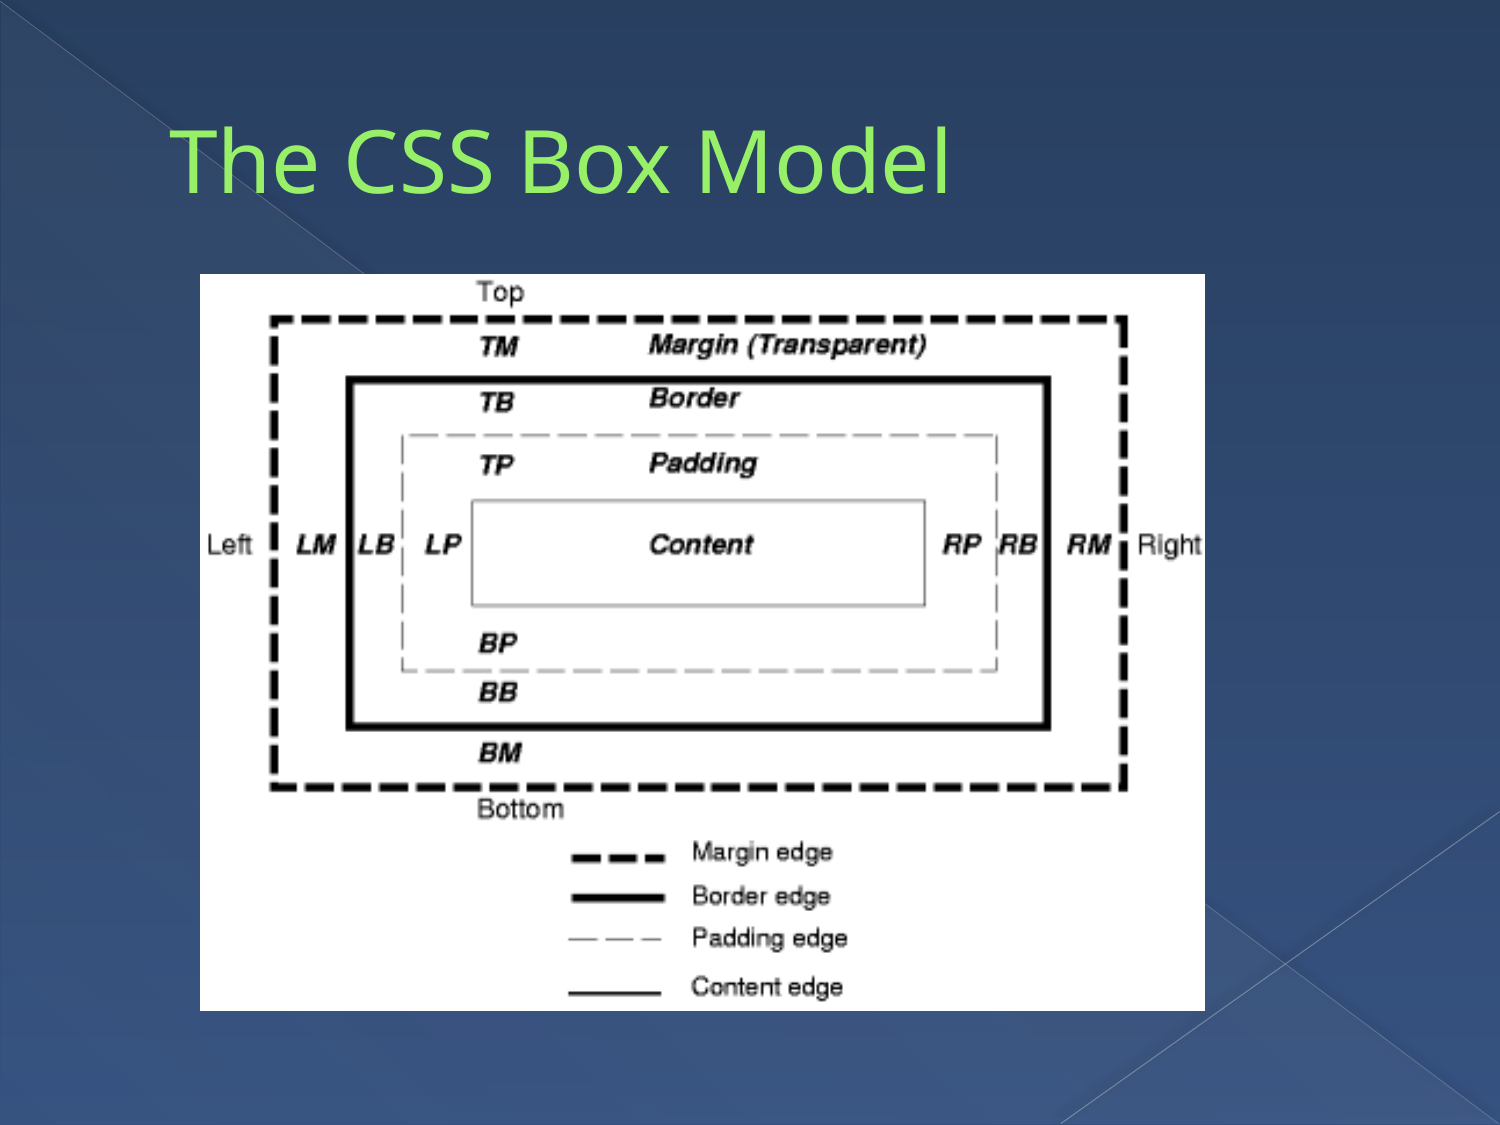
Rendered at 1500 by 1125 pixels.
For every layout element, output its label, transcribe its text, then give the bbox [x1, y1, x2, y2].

picture [199, 274, 1205, 1011]
title The CSS Box Model [75, 43, 1425, 274]
